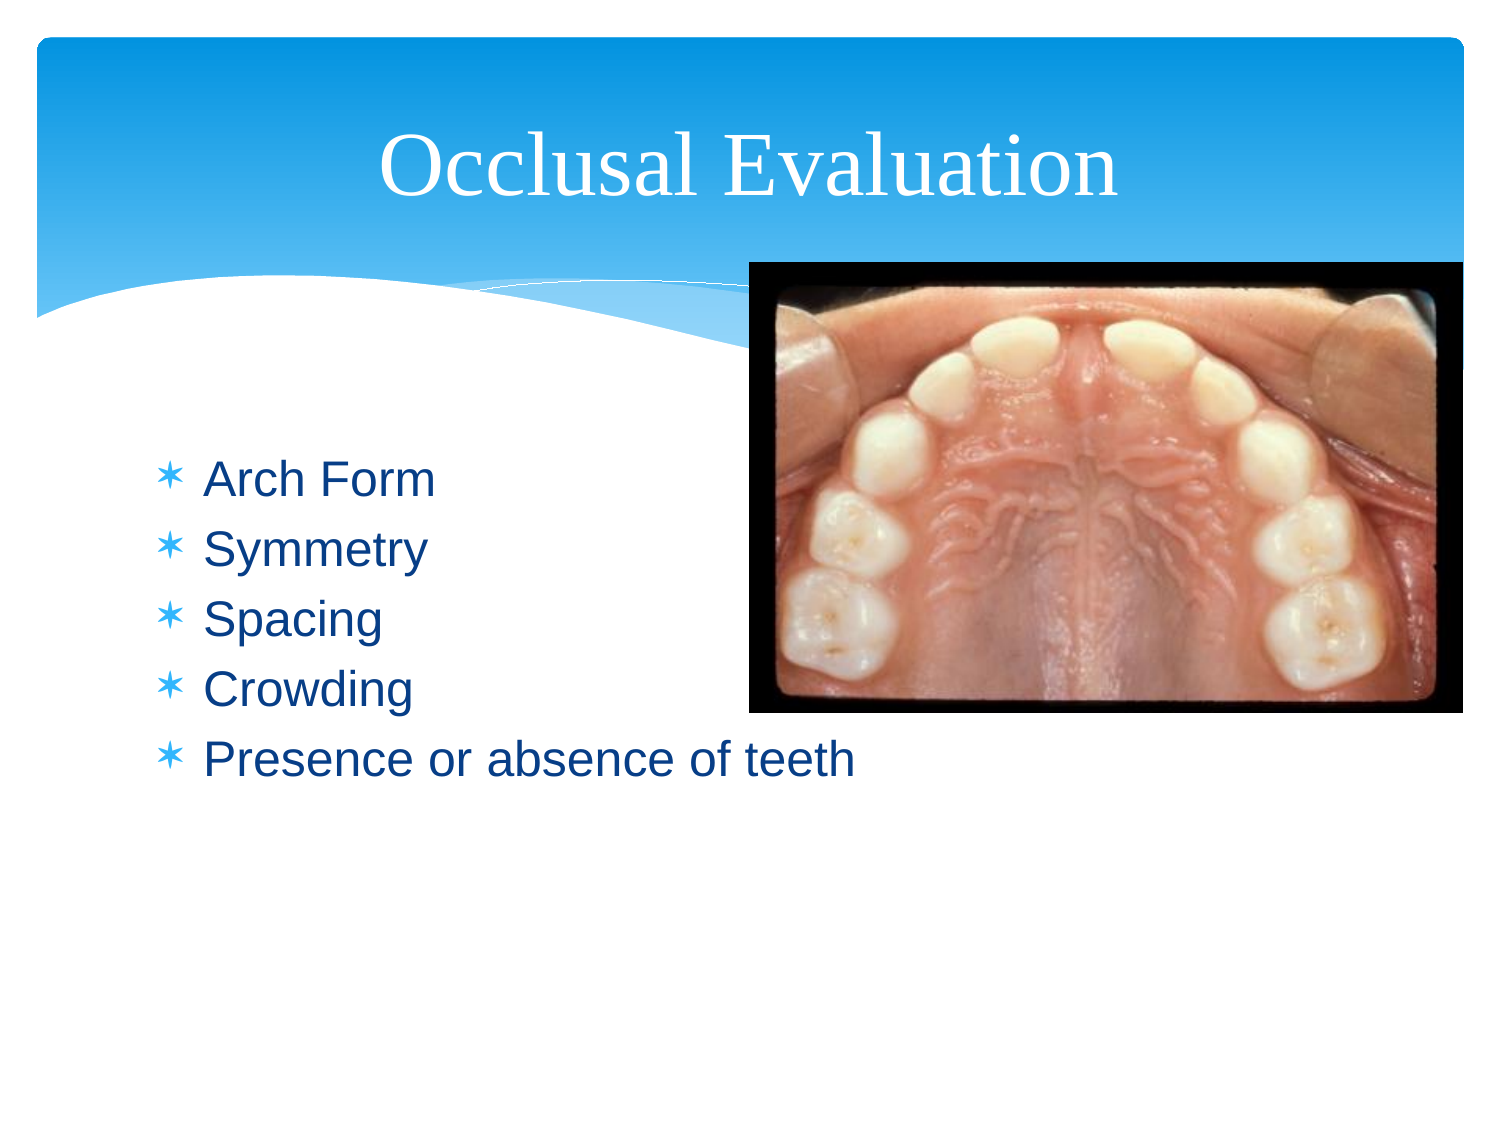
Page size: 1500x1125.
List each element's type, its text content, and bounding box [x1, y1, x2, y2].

list Arch Form Symmetry Spacing Crowding Presence or absence of teeth [143, 438, 1359, 1005]
title Occlusal Evaluation [75, 55, 1425, 261]
picture [748, 262, 1463, 713]
